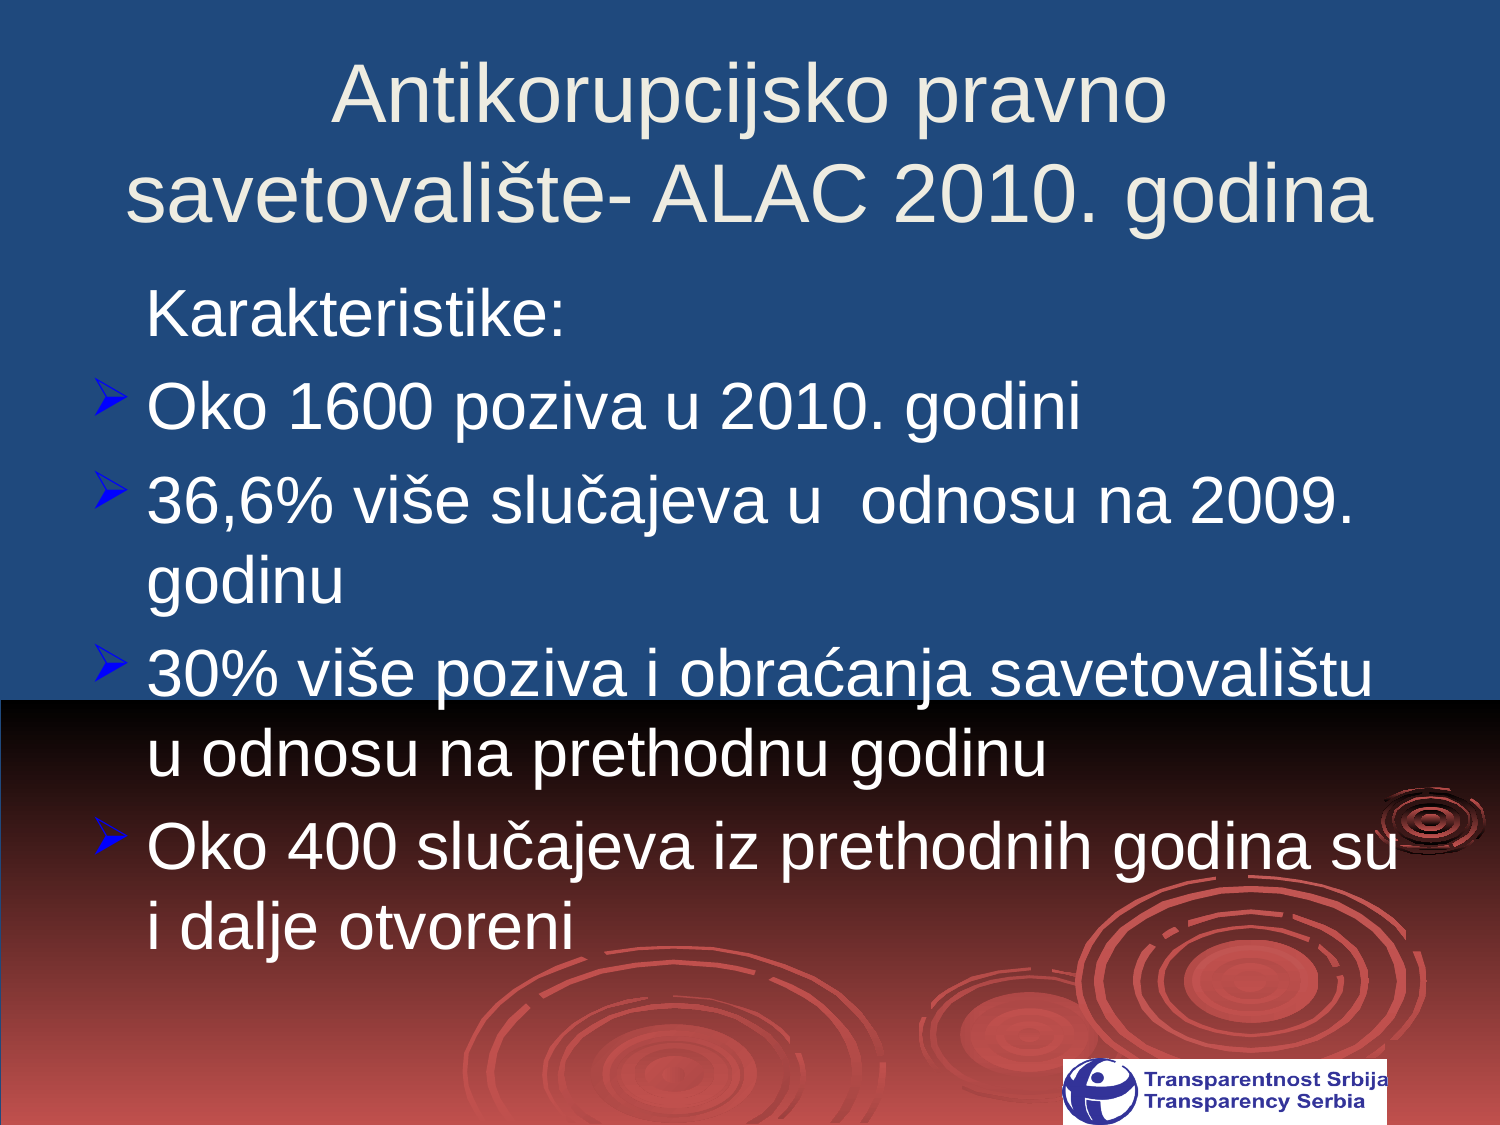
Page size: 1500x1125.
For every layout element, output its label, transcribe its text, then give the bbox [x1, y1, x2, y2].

picture [1062, 1058, 1388, 1125]
list Karakteristike: Oko 1600 poziva u 2010. godini 36,6% više slučajeva u odnosu na 2009. godinu 30% više poziva i obraćanja savetovalištu u odnosu na prethodnu godinu Oko 400 slučajeva iz prethodnih godina su i dalje otvoreni [74, 262, 1426, 1006]
title Antikorupcijsko pravno savetovalište- ALAC 2010. godina [74, 45, 1426, 233]
